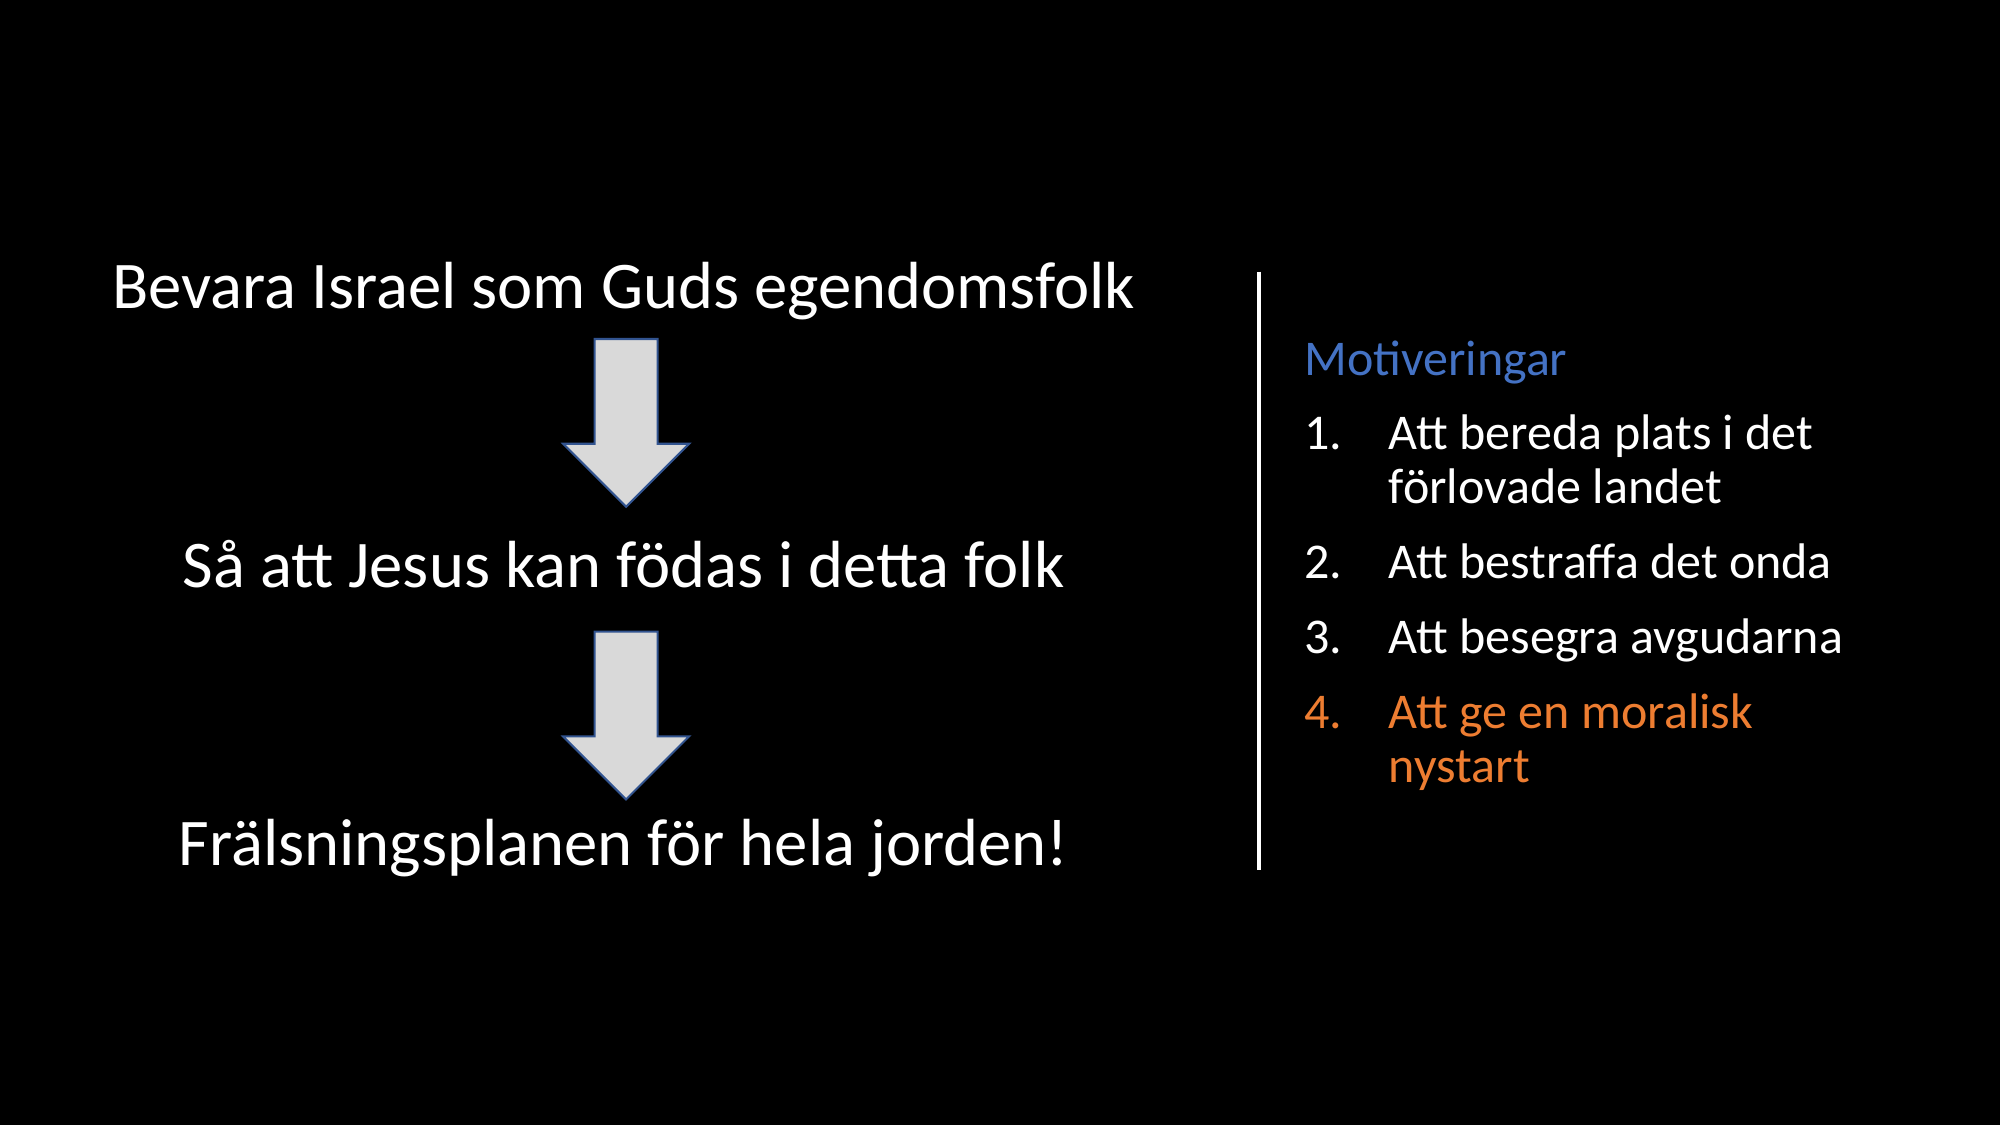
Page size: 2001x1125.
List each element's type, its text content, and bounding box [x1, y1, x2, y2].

text_box [560, 630, 692, 801]
text_box Motiveringar Att bereda plats i det förlovade landet Att bestraffa det onda Att besegra avgudarna Att ge en moralisk nystart [1289, 158, 1910, 967]
list Bevara Israel som Guds egendomsfolk Så att Jesus kan födas i detta folk Frälsningsplanen för hela jorden! [60, 62, 1187, 1069]
text_box [560, 337, 692, 509]
